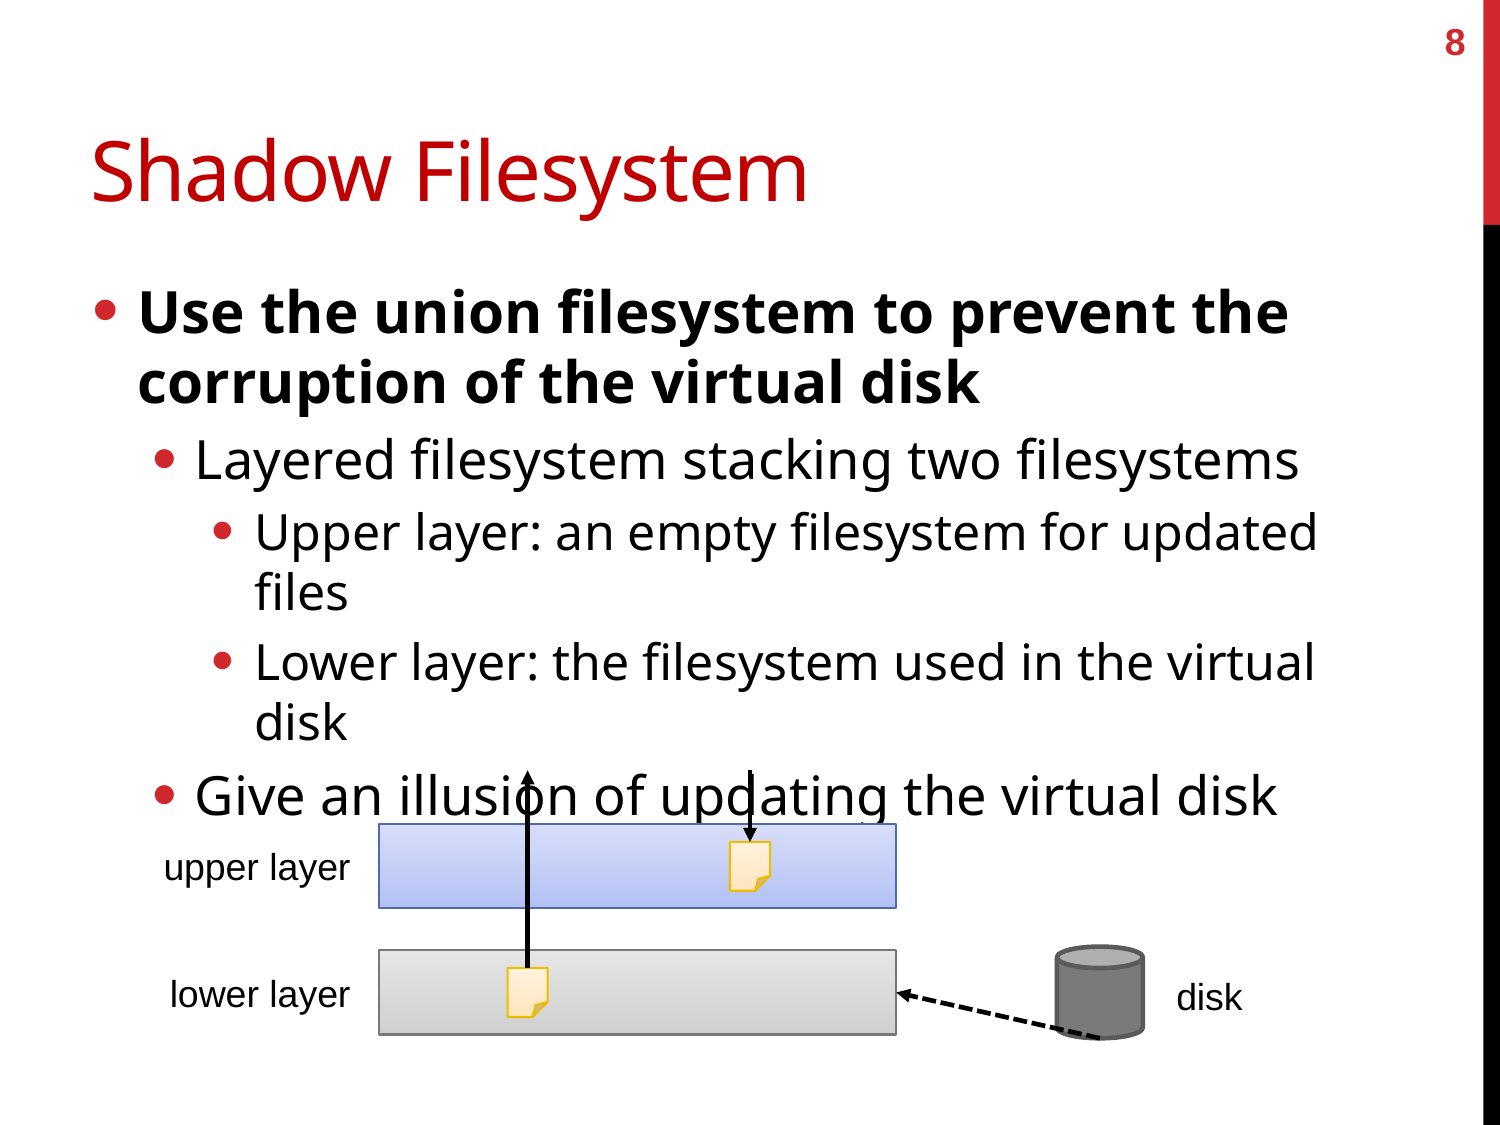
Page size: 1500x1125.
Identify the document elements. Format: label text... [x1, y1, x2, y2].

text_box [506, 966, 549, 1019]
text_box [537, 823, 897, 909]
text_box [728, 840, 772, 892]
text_box [1054, 944, 1146, 1041]
slide_number 8 [1367, 10, 1481, 71]
text_box [378, 949, 897, 1036]
text_box disk [1161, 965, 1258, 1026]
title Shadow Filesystem [75, 25, 1428, 226]
text_box upper layer [148, 835, 366, 896]
list Use the union filesystem to prevent the corruption of the virtual disk Layered filesystem stacking two filesystems Upper layer: an empty filesystem for updated files Lower layer: the filesystem used in the virtual disk Give an illusion of updating the virtual disk [75, 267, 1428, 1065]
text_box [378, 823, 525, 909]
text_box lower layer [155, 962, 366, 1022]
